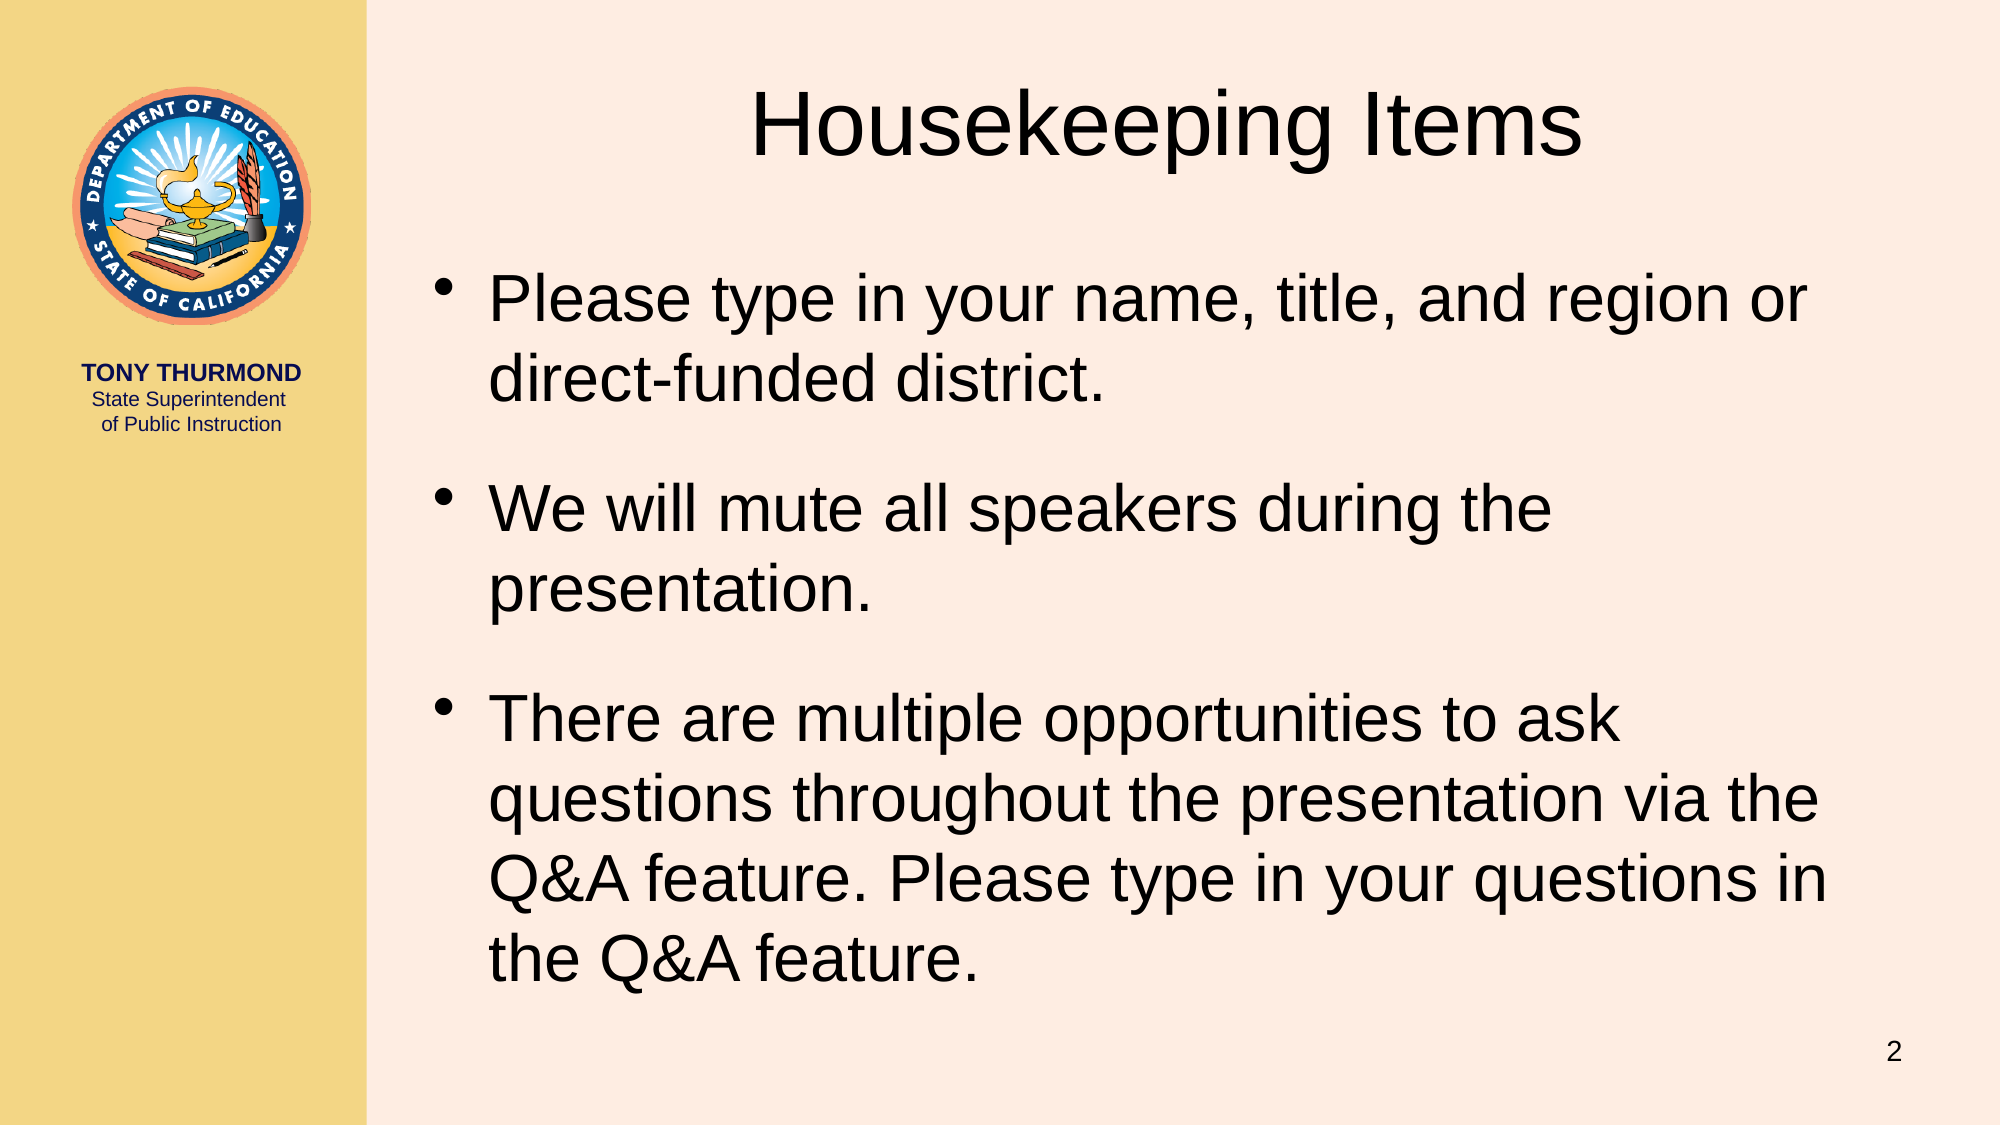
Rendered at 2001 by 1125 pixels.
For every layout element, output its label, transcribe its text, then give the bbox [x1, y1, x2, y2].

list Please type in your name, title, and region or direct-funded district. We will mute all speakers during the presentation. There are multiple opportunities to ask questions throughout the presentation via the Q&A feature. Please type in your questions in the Q&A feature. [417, 247, 1918, 925]
picture [72, 86, 311, 325]
slide_number 2 [1551, 1025, 1918, 1100]
title Housekeeping Items [417, 24, 1918, 213]
